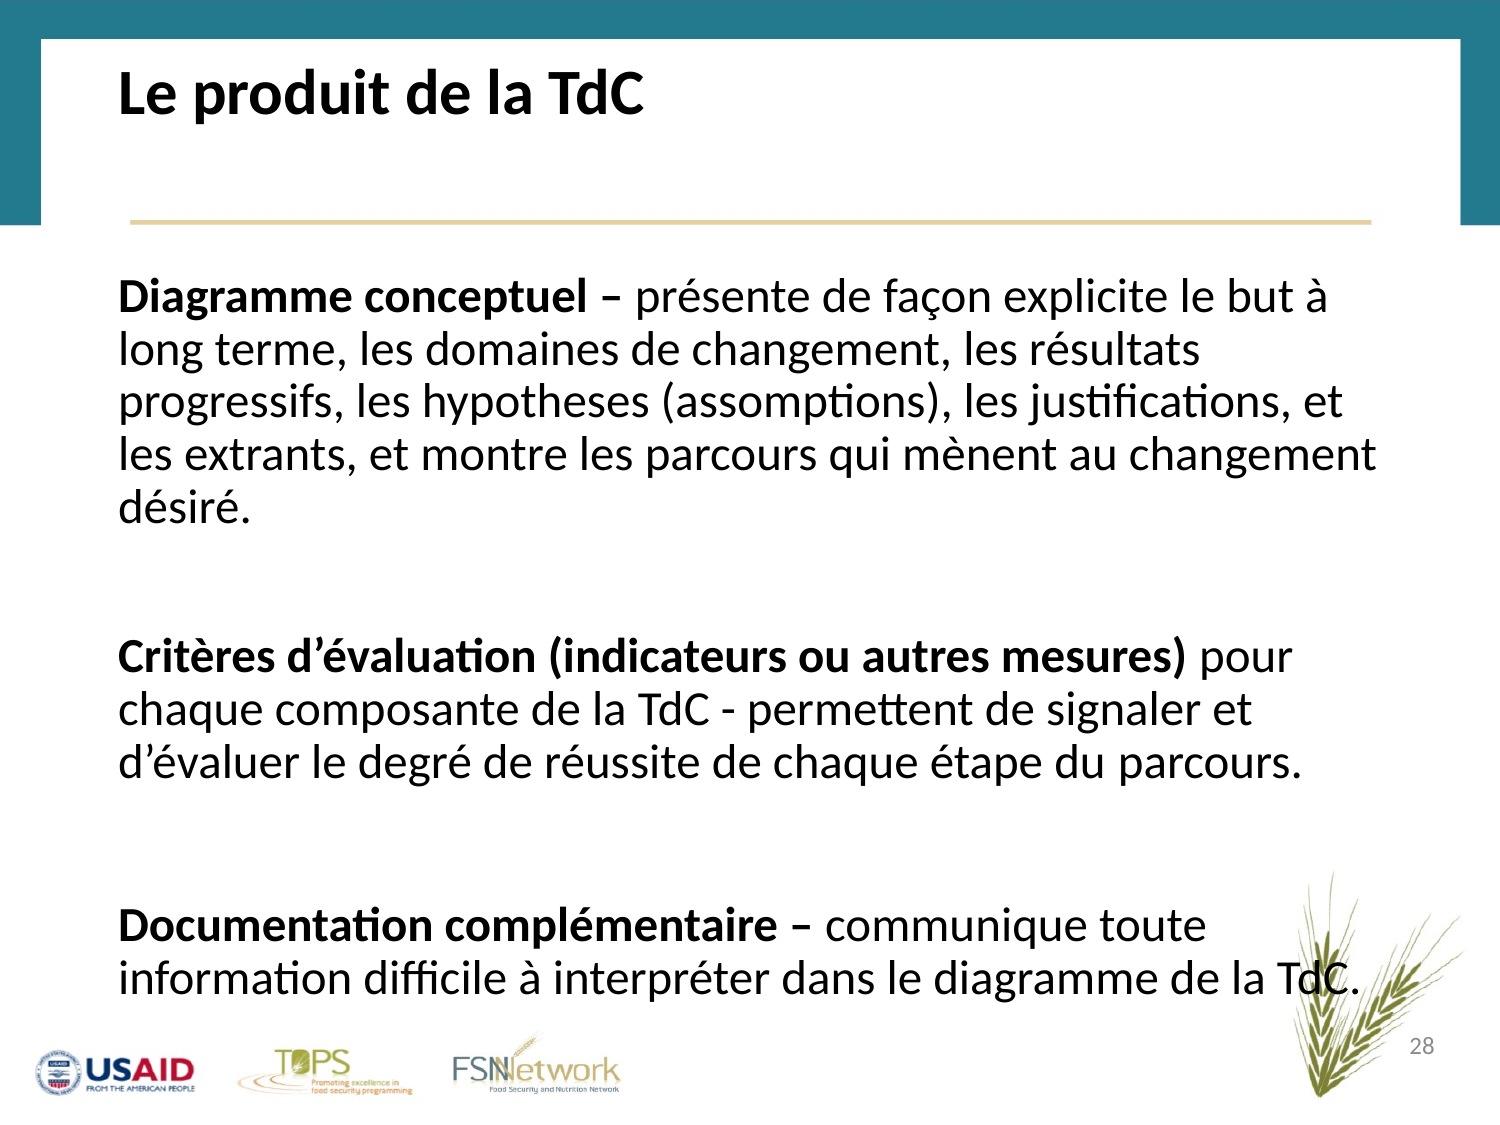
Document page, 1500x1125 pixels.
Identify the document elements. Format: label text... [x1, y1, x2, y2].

list Diagramme conceptuel – présente de façon explicite le but à long terme, les domaines de changement, les résultats progressifs, les hypotheses (assomptions), les justifications, et les extrants, et montre les parcours qui mènent au changement désiré. Critères d’évaluation (indicateurs ou autres mesures) pour chaque composante de la TdC - permettent de signaler et d’évaluer le degré de réussite de chaque étape du parcours. Documentation complémentaire – communique toute information difficile à interpréter dans le diagramme de la TdC. [103, 262, 1397, 1014]
title Le produit de la TdC [103, 53, 1397, 135]
slide_number 28 [1350, 1002, 1450, 1088]
picture [0, 0, 1500, 1125]
